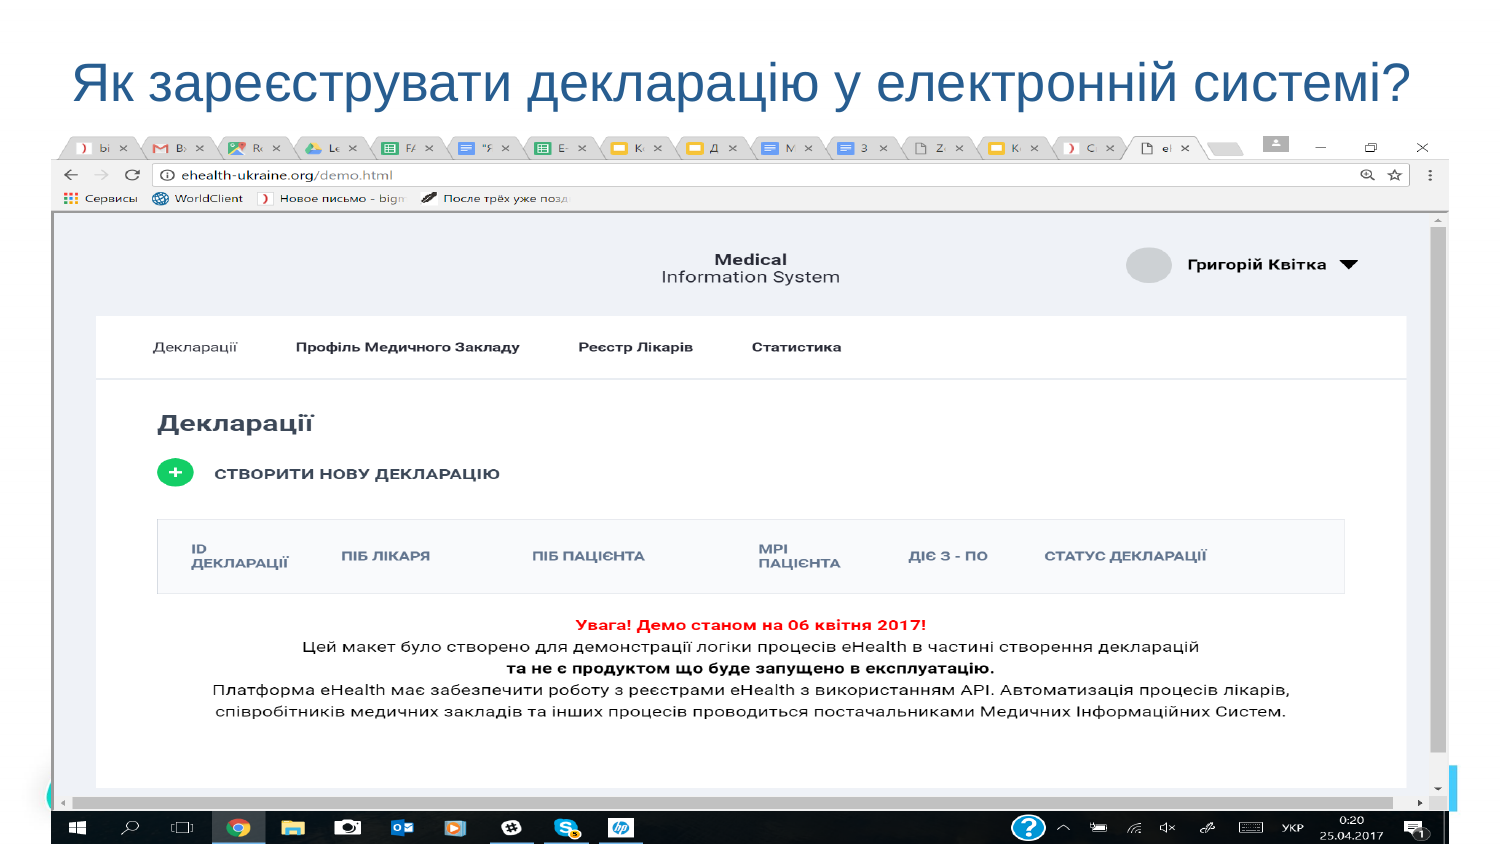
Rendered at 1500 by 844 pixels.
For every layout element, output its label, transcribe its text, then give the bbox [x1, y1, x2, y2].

picture [0, 0, 1500, 844]
title Як зареєструвати декларацію у електронній системі? [51, 32, 1449, 127]
